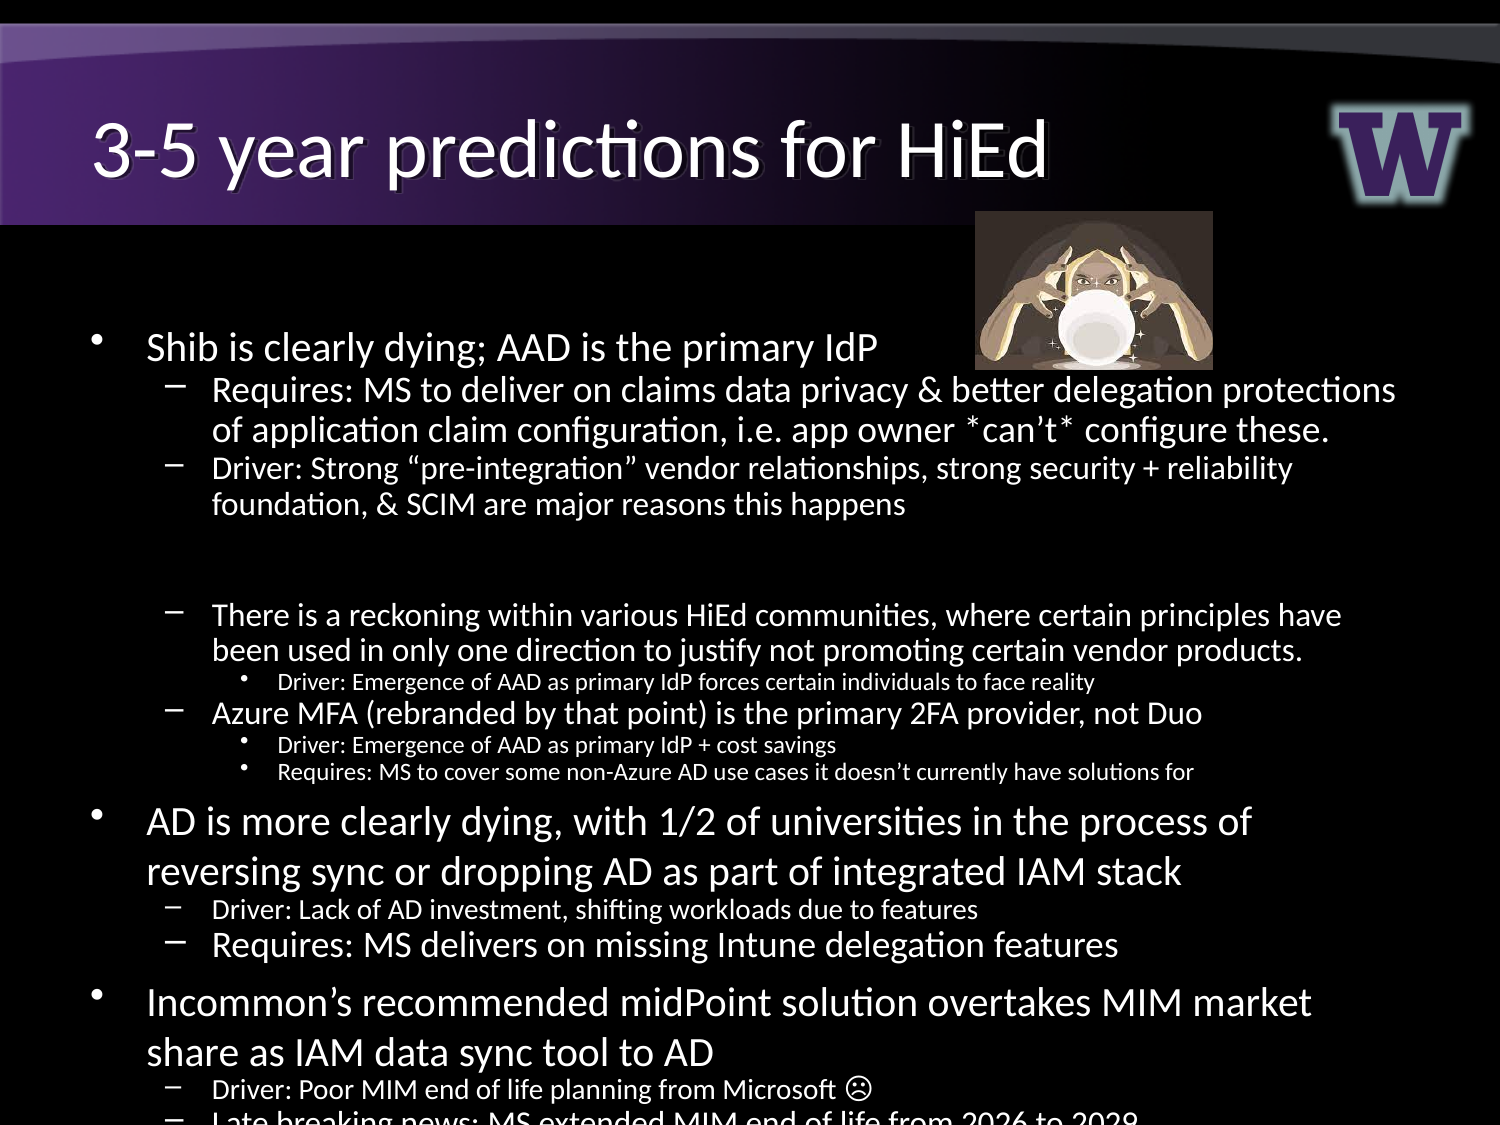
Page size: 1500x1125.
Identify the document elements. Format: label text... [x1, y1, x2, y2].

list Shib is clearly dying; AAD is the primary IdP Requires: MS to deliver on claims data privacy & better delegation protections of application claim configuration, i.e. app owner *can’t* configure these. Driver: Strong “pre-integration” vendor relationships, strong security + reliability foundation, & SCIM are major reasons this happens There is a reckoning within various HiEd communities, where certain principles have been used in only one direction to justify not promoting certain vendor products. Driver: Emergence of AAD as primary IdP forces certain individuals to face reality Azure MFA (rebranded by that point) is the primary 2FA provider, not Duo Driver: Emergence of AAD as primary IdP + cost savings Requires: MS to cover some non-Azure AD use cases it doesn’t currently have solutions for AD is more clearly dying, with 1/2 of universities in the process of reversing sync or dropping AD as part of integrated IAM stack Driver: Lack of AD investment, shifting workloads due to features Requires: MS delivers on missing Intune delegation features Incommon’s recommended midPoint solution overtakes MIM market share as IAM data sync tool to AD Driver: Poor MIM end of life planning from Microsoft ☹ Late breaking news: MS extended MIM end of life from 2026 to 2029 [74, 312, 1426, 1101]
picture [0, 0, 1500, 371]
title 3-5 year predictions for HiEd [74, 74, 1326, 213]
